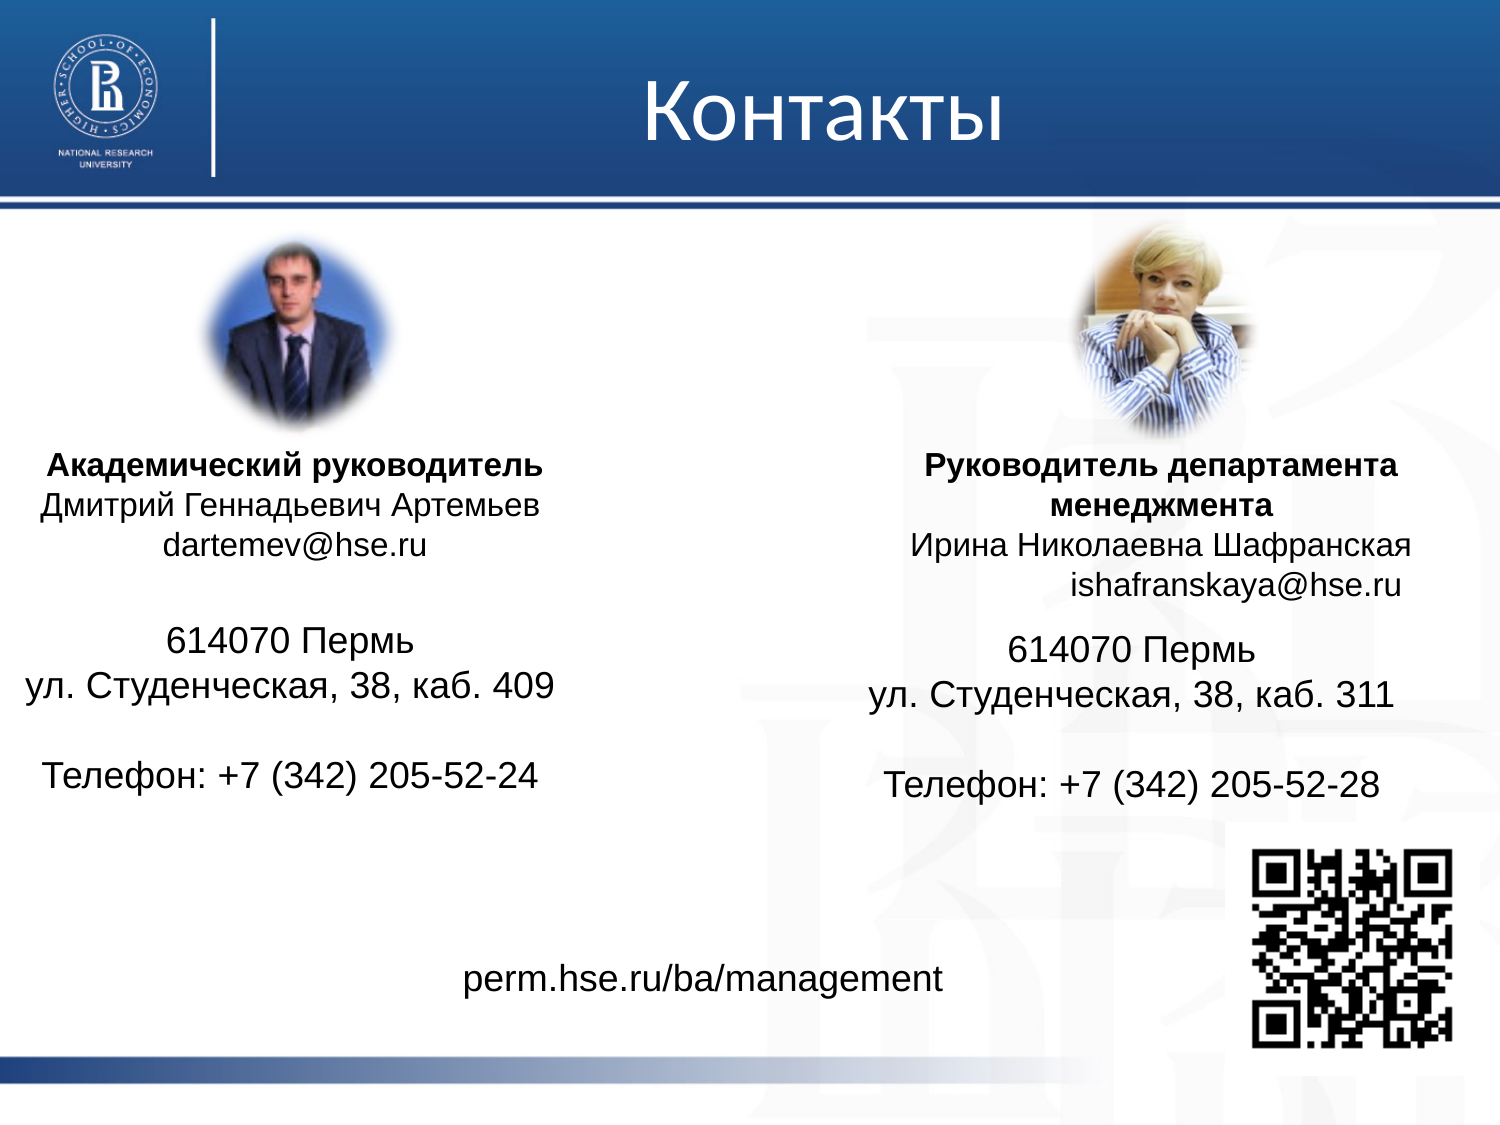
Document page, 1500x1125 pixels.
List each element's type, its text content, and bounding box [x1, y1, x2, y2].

text_box 614070 Пермь ул. Студенческая, 38, каб. 311 Телефон: +7 (342) 205-52-28 [756, 617, 1500, 813]
text_box 614070 Пермь ул. Студенческая, 38, каб. 409 Телефон: +7 (342) 205-52-24 [0, 608, 666, 804]
text_box Академический руководитель Дмитрий Геннадьевич Артемьев dartemev@hse.ru [0, 435, 640, 571]
picture [0, 0, 1500, 1125]
text_box perm.hse.ru/ba/management [447, 946, 959, 1007]
title Контакты [223, 34, 1426, 174]
text_box Руководитель департамента менеджмента Ирина Николаевна Шафранская ishafranskaya@hse.ru [839, 435, 1484, 617]
